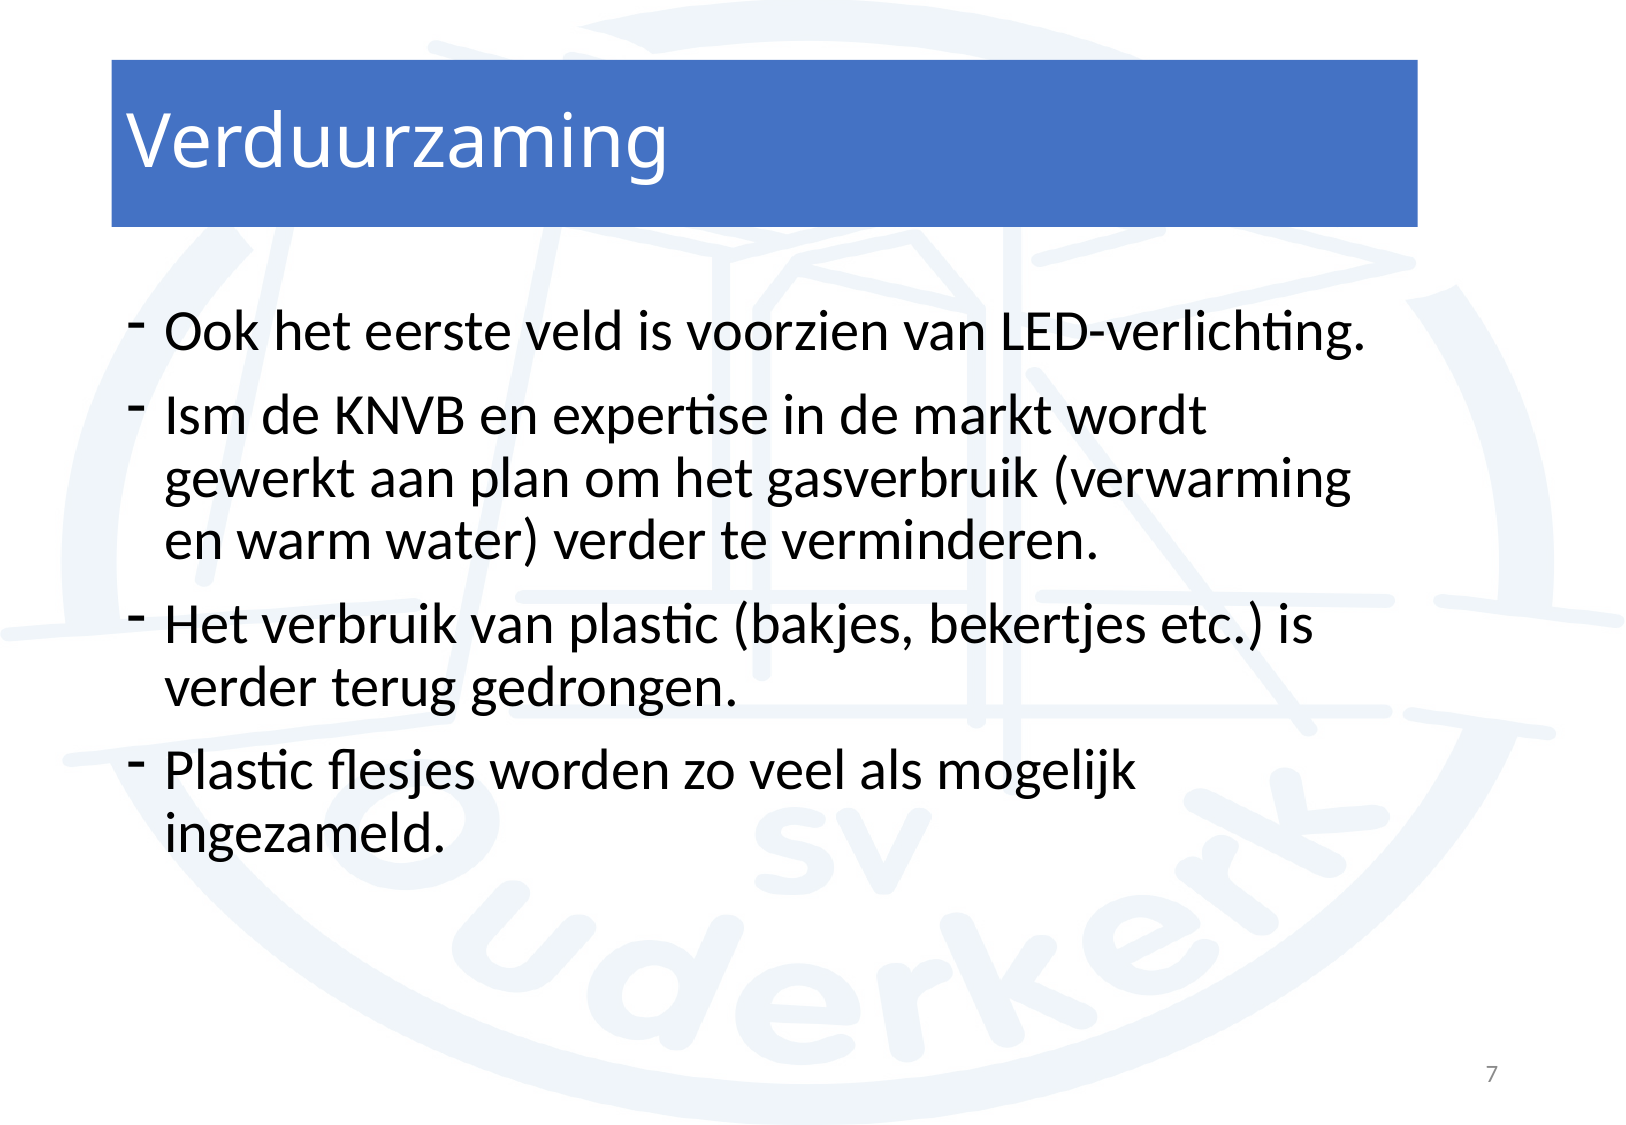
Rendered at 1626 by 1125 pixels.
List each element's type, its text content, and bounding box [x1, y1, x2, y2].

slide_number 7 [1147, 1042, 1514, 1103]
title Verduurzaming [111, 59, 1418, 227]
list Ook het eerste veld is voorzien van LED-verlichting. Ism de KNVB en expertise in de markt wordt gewerkt aan plan om het gasverbruik (verwarming en warm water) verder te verminderen. Het verbruik van plastic (bakjes, bekertjes etc.) is verder terug gedrongen. Plastic flesjes worden zo veel als mogelijk ingezameld. [111, 292, 1418, 1073]
